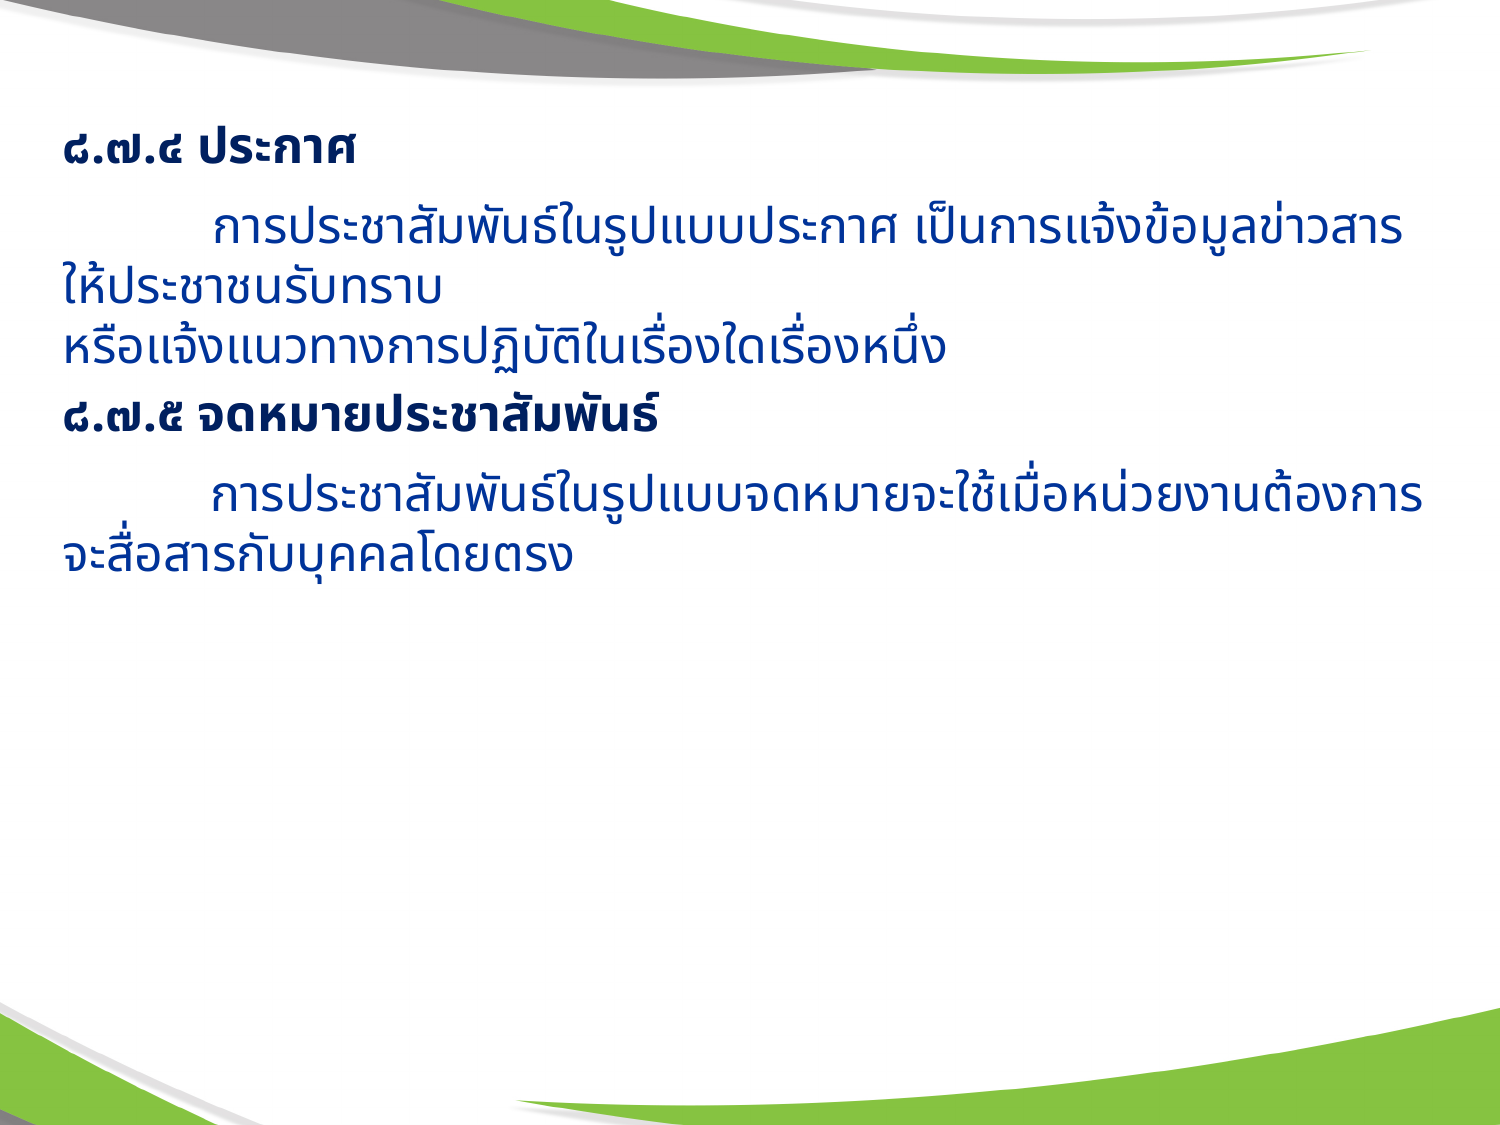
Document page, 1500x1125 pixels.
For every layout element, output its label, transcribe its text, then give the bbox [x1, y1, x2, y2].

text_box ๘.๗.๔ ประกาศ การประชาสัมพันธ์ในรูปแบบประกาศ เป็นการแจ้งข้อมูลข่าวสารให้ประชาชนรับทราบ หรือแจ้งแนวทางการปฏิบัติในเรื่องใดเรื่องหนึ่ง [48, 106, 1443, 374]
text_box ๘.๗.๕ จดหมายประชาสัมพันธ์ การประชาสัมพันธ์ในรูปแบบจดหมายจะใช้เมื่อหน่วยงานต้องการจะสื่อสารกับบุคคลโดยตรง [48, 374, 1443, 589]
picture [0, 0, 1500, 1125]
